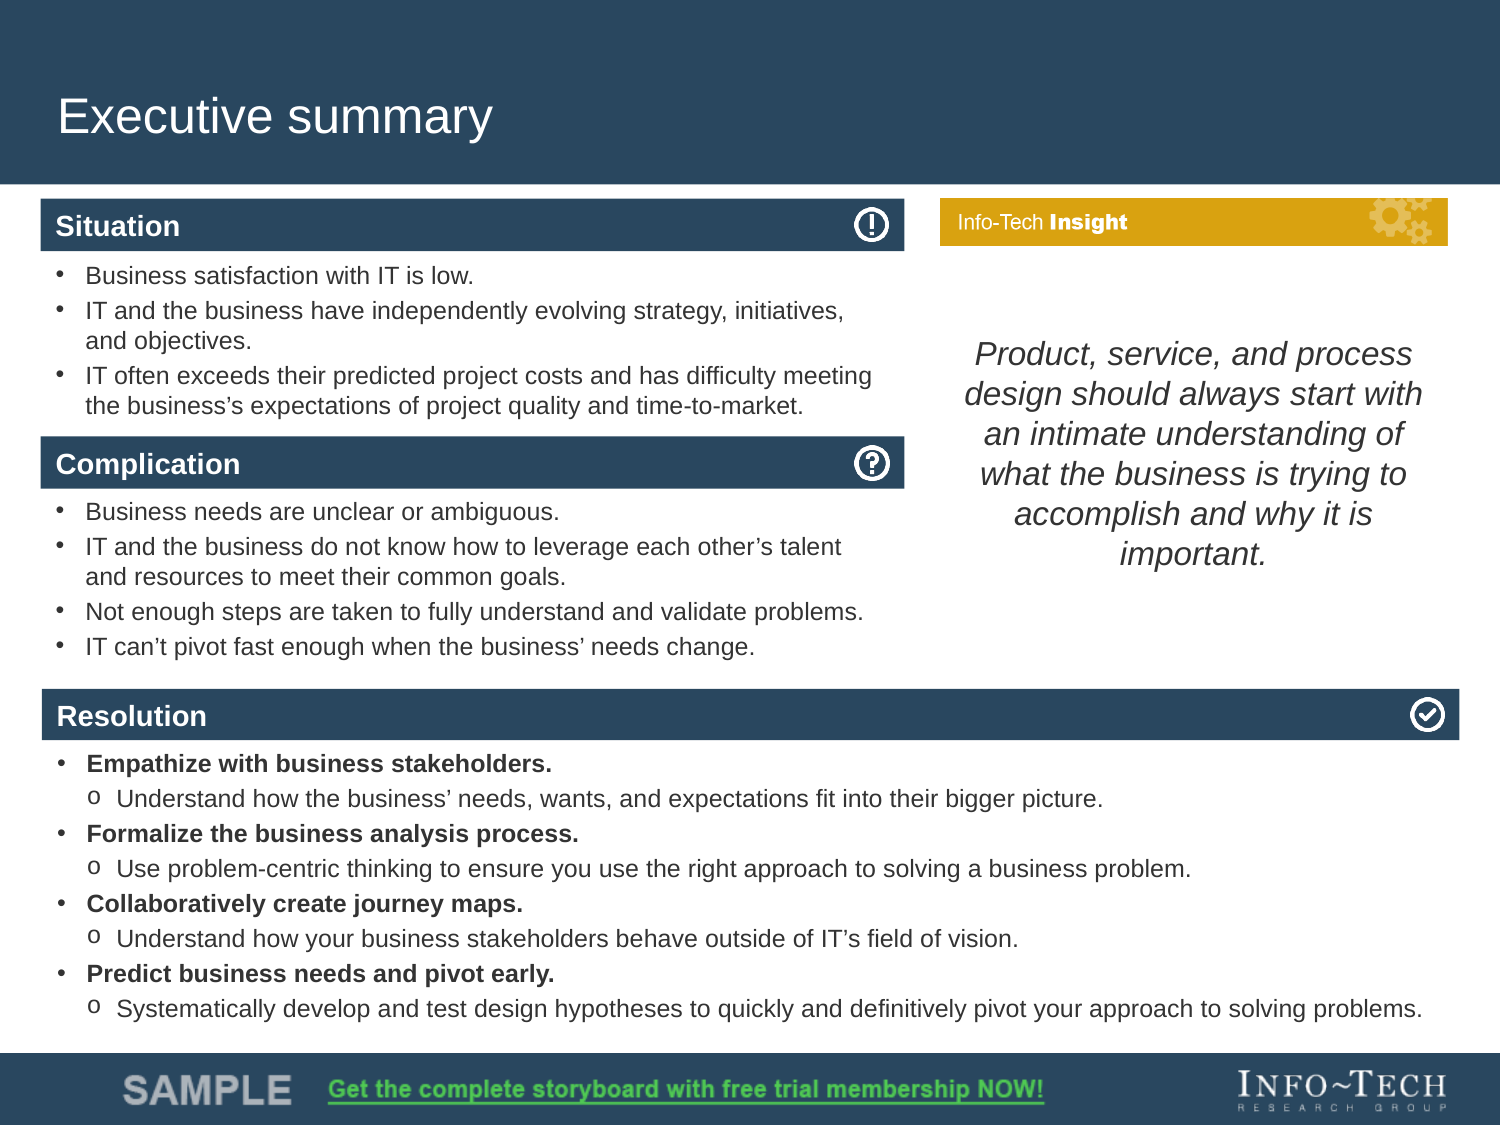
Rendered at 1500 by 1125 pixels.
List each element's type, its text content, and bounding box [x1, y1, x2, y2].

title Executive summary [41, 41, 1457, 187]
picture [854, 207, 889, 242]
list Product, service, and process design should always start with an intimate understanding of what the business is trying to accomplish and why it is important. [940, 244, 1448, 660]
list Empathize with business stakeholders. Understand how the business’ needs, wants, and expectations fit into their bigger picture. Formalize the business analysis process. Use problem-centric thinking to ensure you use the right approach to solving a business problem. Collaboratively create journey maps. Understand how your business stakeholders behave outside of IT’s field of vision. Predict business needs and pivot early. Systematically develop and test design hypotheses to quickly and definitively pivot your approach to solving problems. [41, 739, 1457, 1038]
list Business satisfaction with IT is low. IT and the business have independently evolving strategy, initiatives, and objectives. IT often exceeds their predicted project costs and has difficulty meeting the business’s expectations of project quality and time-to-market. [40, 251, 904, 430]
picture [940, 198, 1448, 244]
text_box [0, 1053, 1500, 1125]
list Business needs are unclear or ambiguous. IT and the business do not know how to leverage each other’s talent and resources to meet their common goals. Not enough steps are taken to fully understand and validate problems. IT can’t pivot fast enough when the business’ needs change. [40, 487, 904, 665]
picture [854, 445, 890, 481]
picture [1410, 697, 1445, 732]
